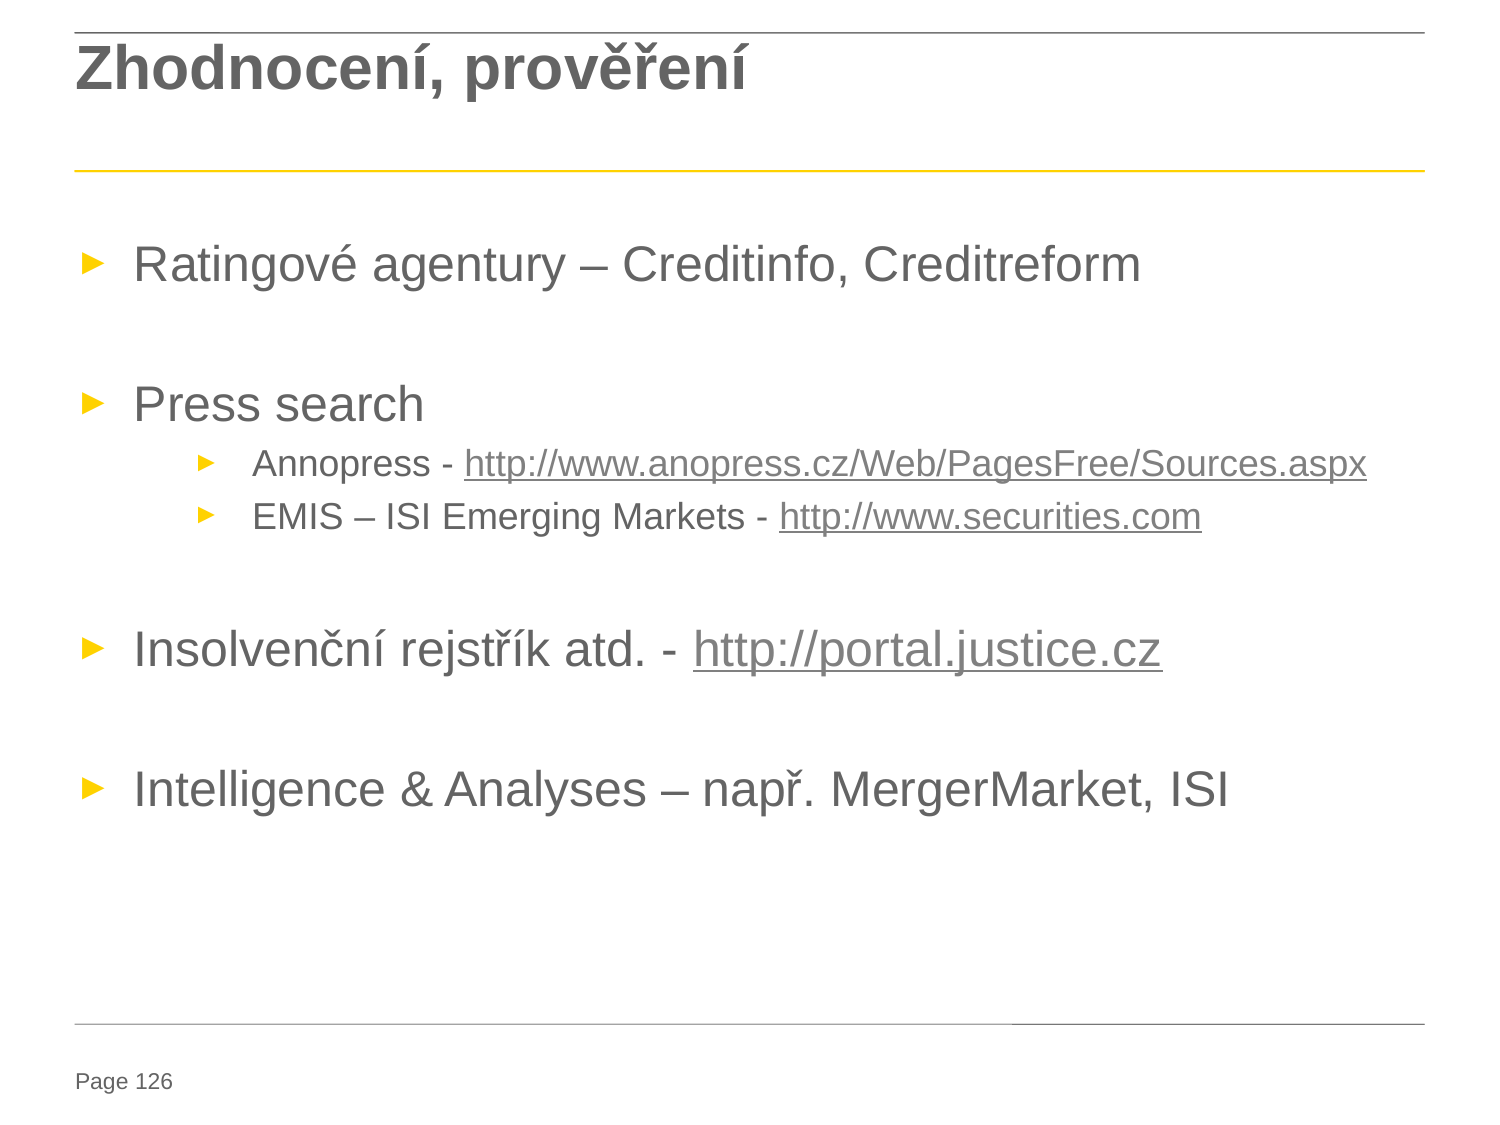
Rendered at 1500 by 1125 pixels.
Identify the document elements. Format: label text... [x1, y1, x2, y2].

list Ratingové agentury – Creditinfo, Creditreform Press search Annopress - http://www.anopress.cz/Web/PagesFree/Sources.aspx EMIS – ISI Emerging Markets - http://www.securities.com Insolvenční rejstřík atd. - http://portal.justice.cz Intelligence & Analyses – např. MergerMarket, ISI [74, 231, 1414, 974]
title Zhodnocení, prověření [74, 32, 1426, 175]
